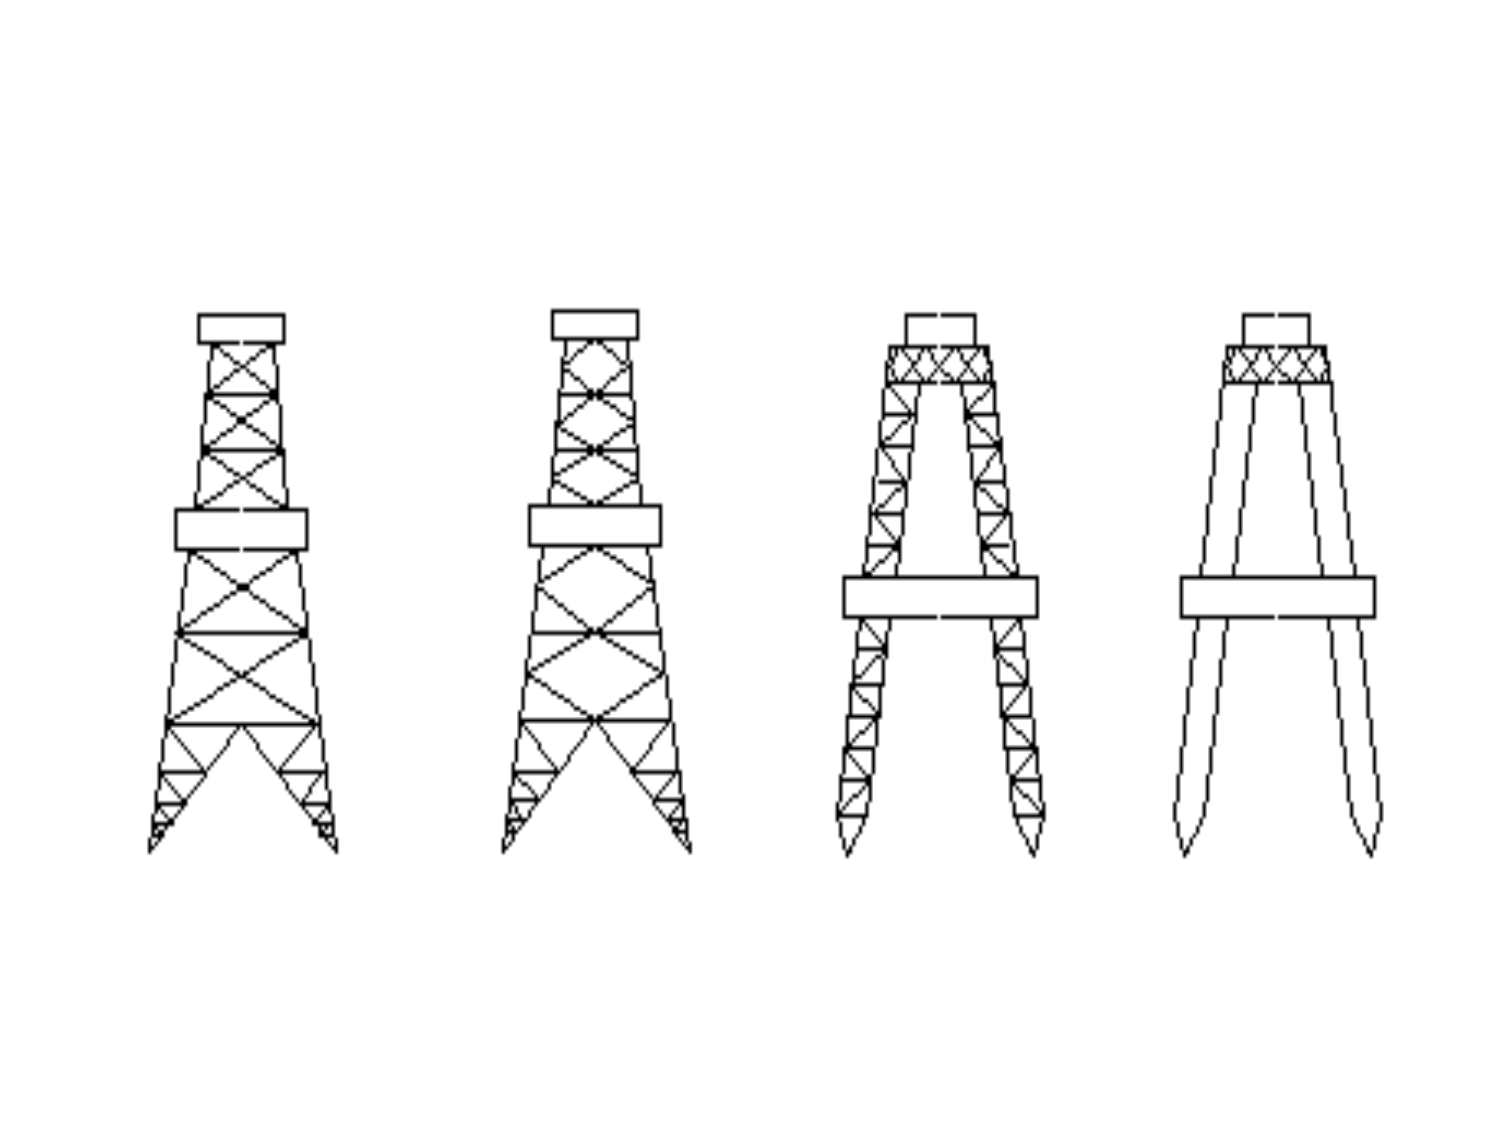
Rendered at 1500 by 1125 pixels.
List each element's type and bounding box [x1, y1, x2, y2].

picture [123, 255, 1397, 884]
